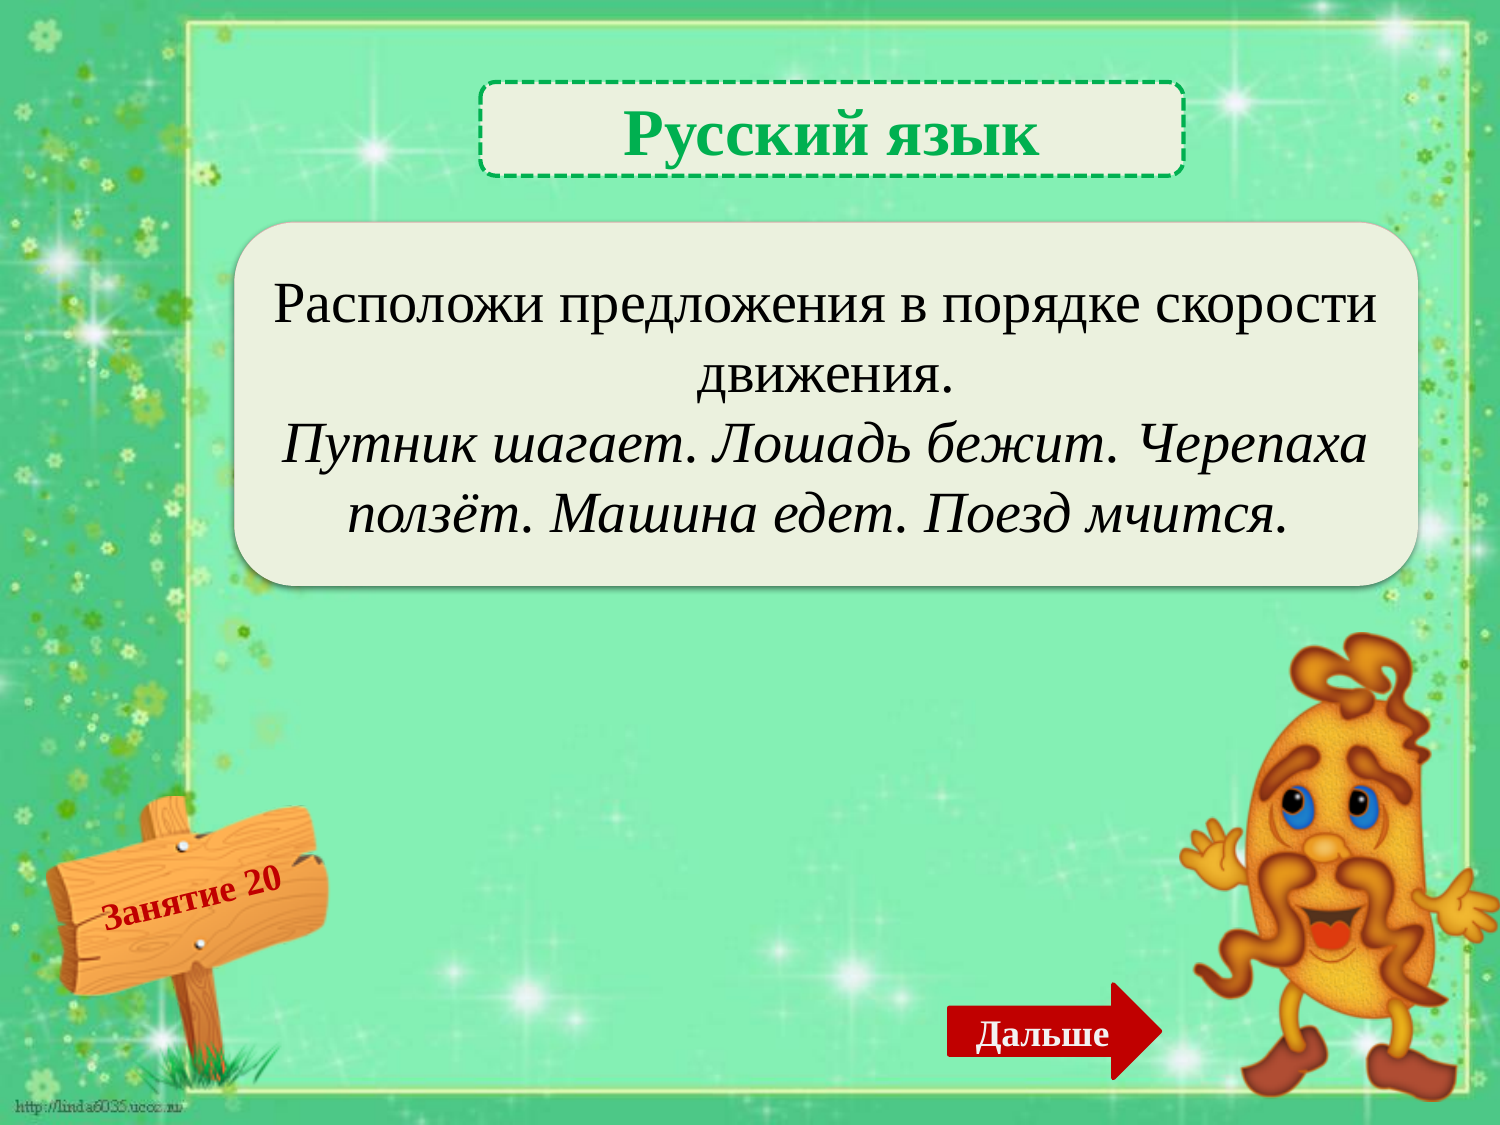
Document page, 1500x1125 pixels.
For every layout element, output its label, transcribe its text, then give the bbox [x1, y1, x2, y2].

text_box [232, 220, 1421, 588]
picture [0, 0, 1500, 1125]
text_box Русский язык [478, 79, 1186, 178]
text_box Дальше [947, 982, 1163, 1081]
